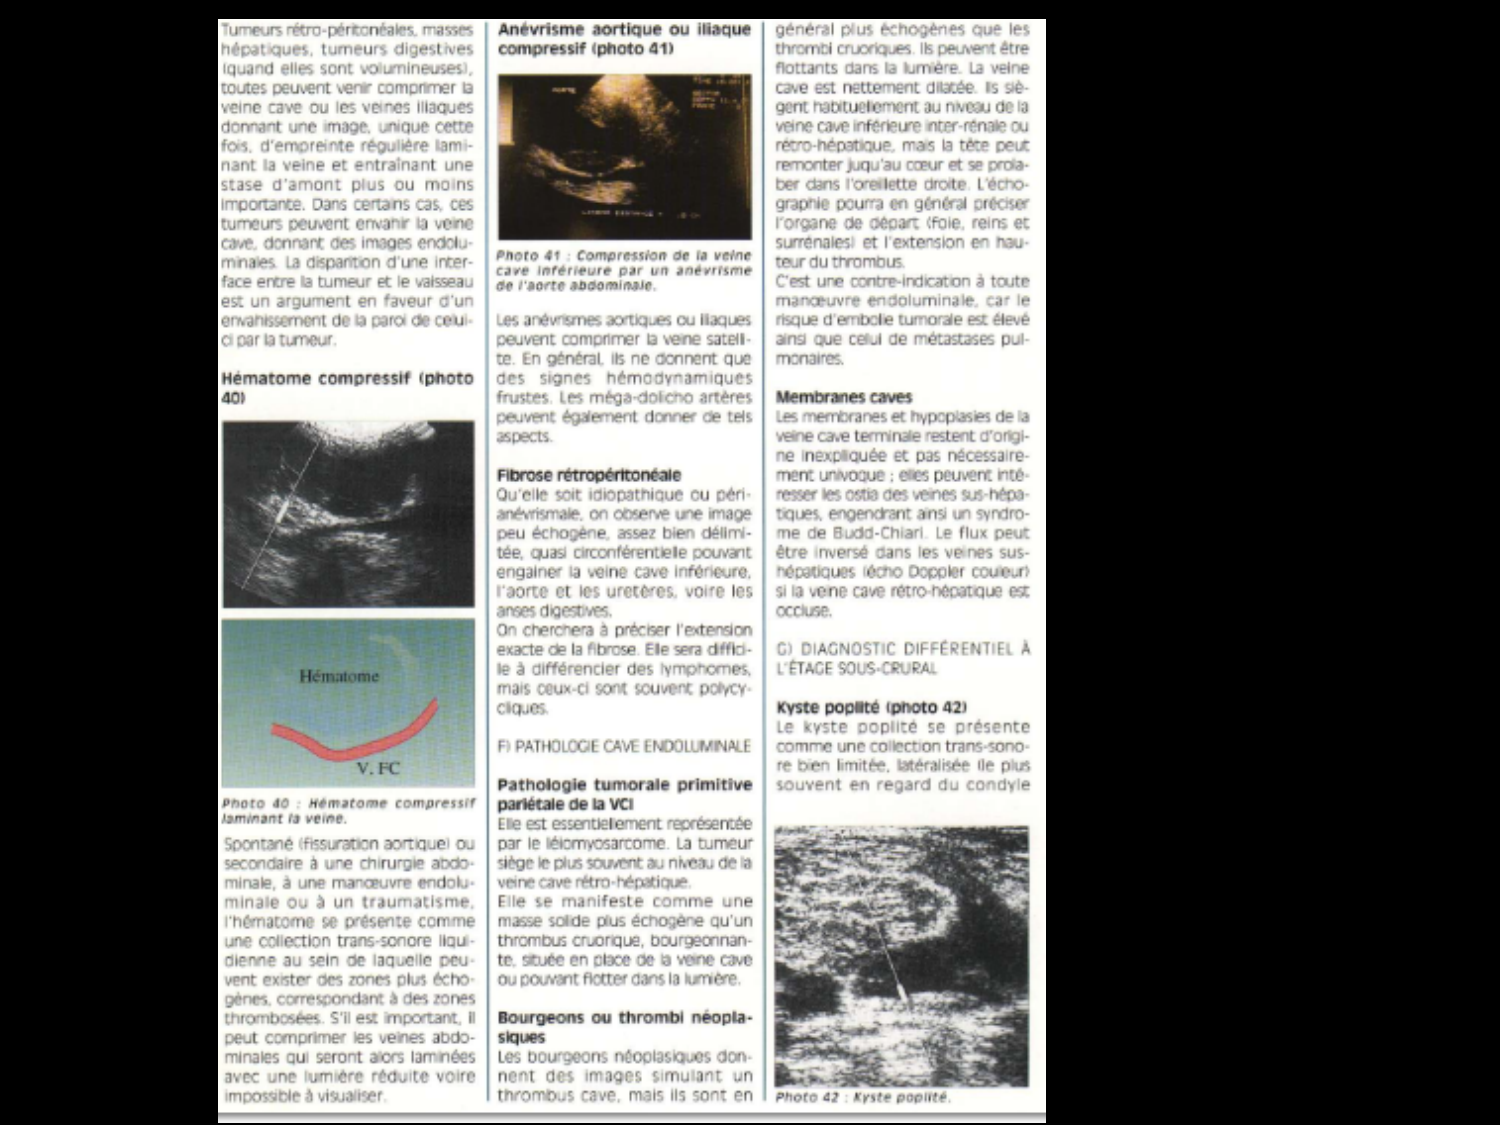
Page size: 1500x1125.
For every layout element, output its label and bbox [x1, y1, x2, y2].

picture [218, 18, 1046, 1124]
